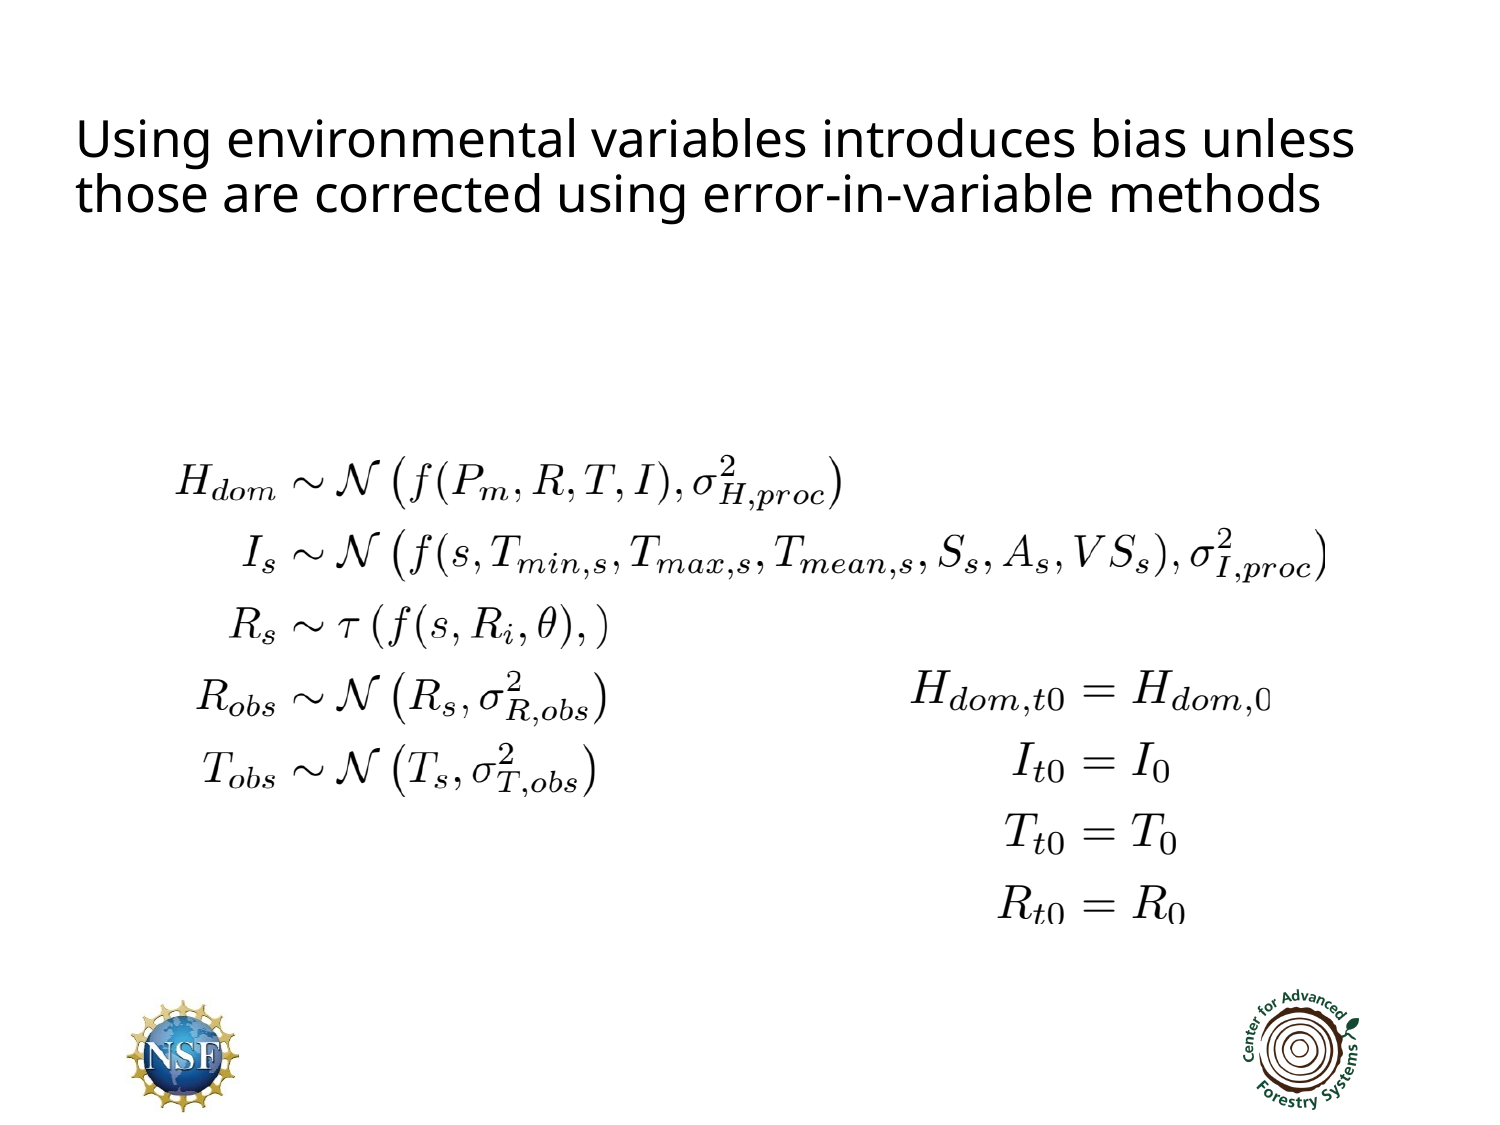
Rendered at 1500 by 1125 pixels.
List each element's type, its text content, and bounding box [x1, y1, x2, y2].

picture [1243, 989, 1359, 1110]
picture [174, 454, 1326, 924]
picture [125, 997, 240, 1113]
title Using environmental variables introduces bias unless those are corrected using error-in-variable methods [75, 112, 1425, 225]
